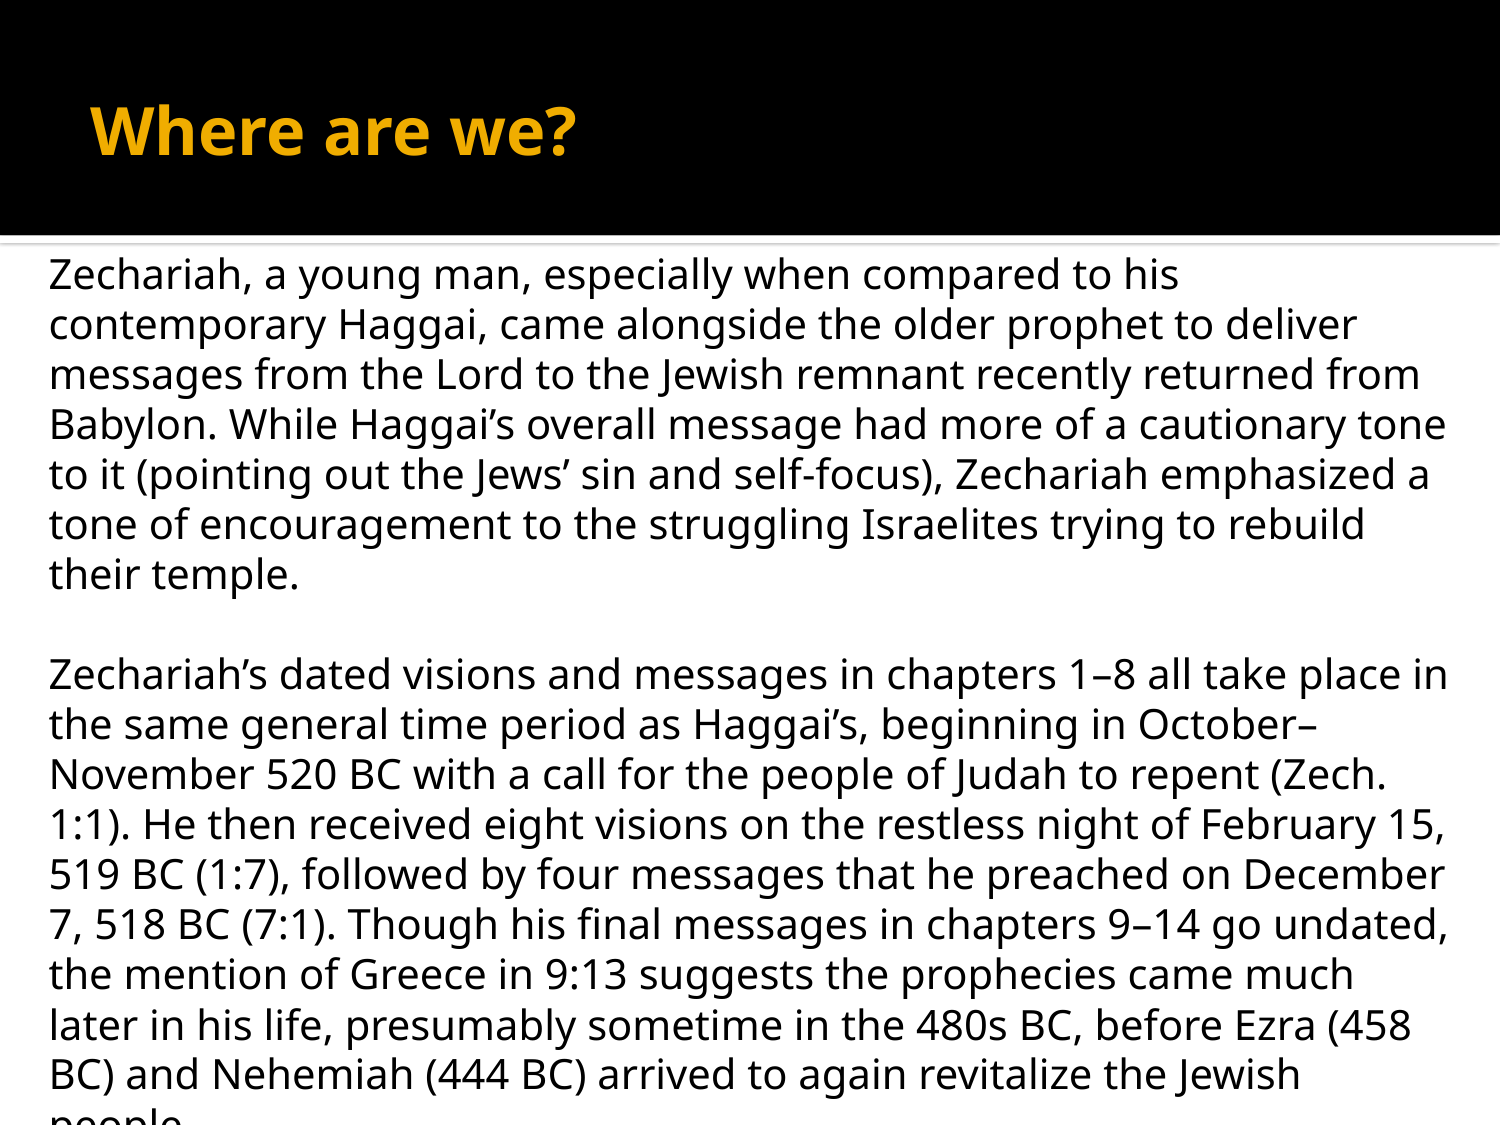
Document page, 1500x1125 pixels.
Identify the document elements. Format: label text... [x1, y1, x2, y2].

title Where are we? [75, 25, 1425, 231]
list Zechariah, a young man, especially when compared to his contemporary Haggai, came alongside the older prophet to deliver messages from the Lord to the Jewish remnant recently returned from Babylon. While Haggai’s overall message had more of a cautionary tone to it (pointing out the Jews’ sin and self-focus), Zechariah emphasized a tone of encouragement to the struggling Israelites trying to rebuild their temple. Zechariah’s dated visions and messages in chapters 1–8 all take place in the same general time period as Haggai’s, beginning in October–November 520 BC with a call for the people of Judah to repent (Zech. 1:1). He then received eight visions on the restless night of February 15, 519 BC (1:7), followed by four messages that he preached on December 7, 518 BC (7:1). Though his final messages in chapters 9–14 go undated, the mention of Greece in 9:13 suggests the prophecies came much later in his life, presumably sometime in the 480s BC, before Ezra (458 BC) and Nehemiah (444 BC) arrived to again revitalize the Jewish people. One should read Ezra 1-6 for the historical setting of Zechariah. [24, 232, 1469, 1125]
